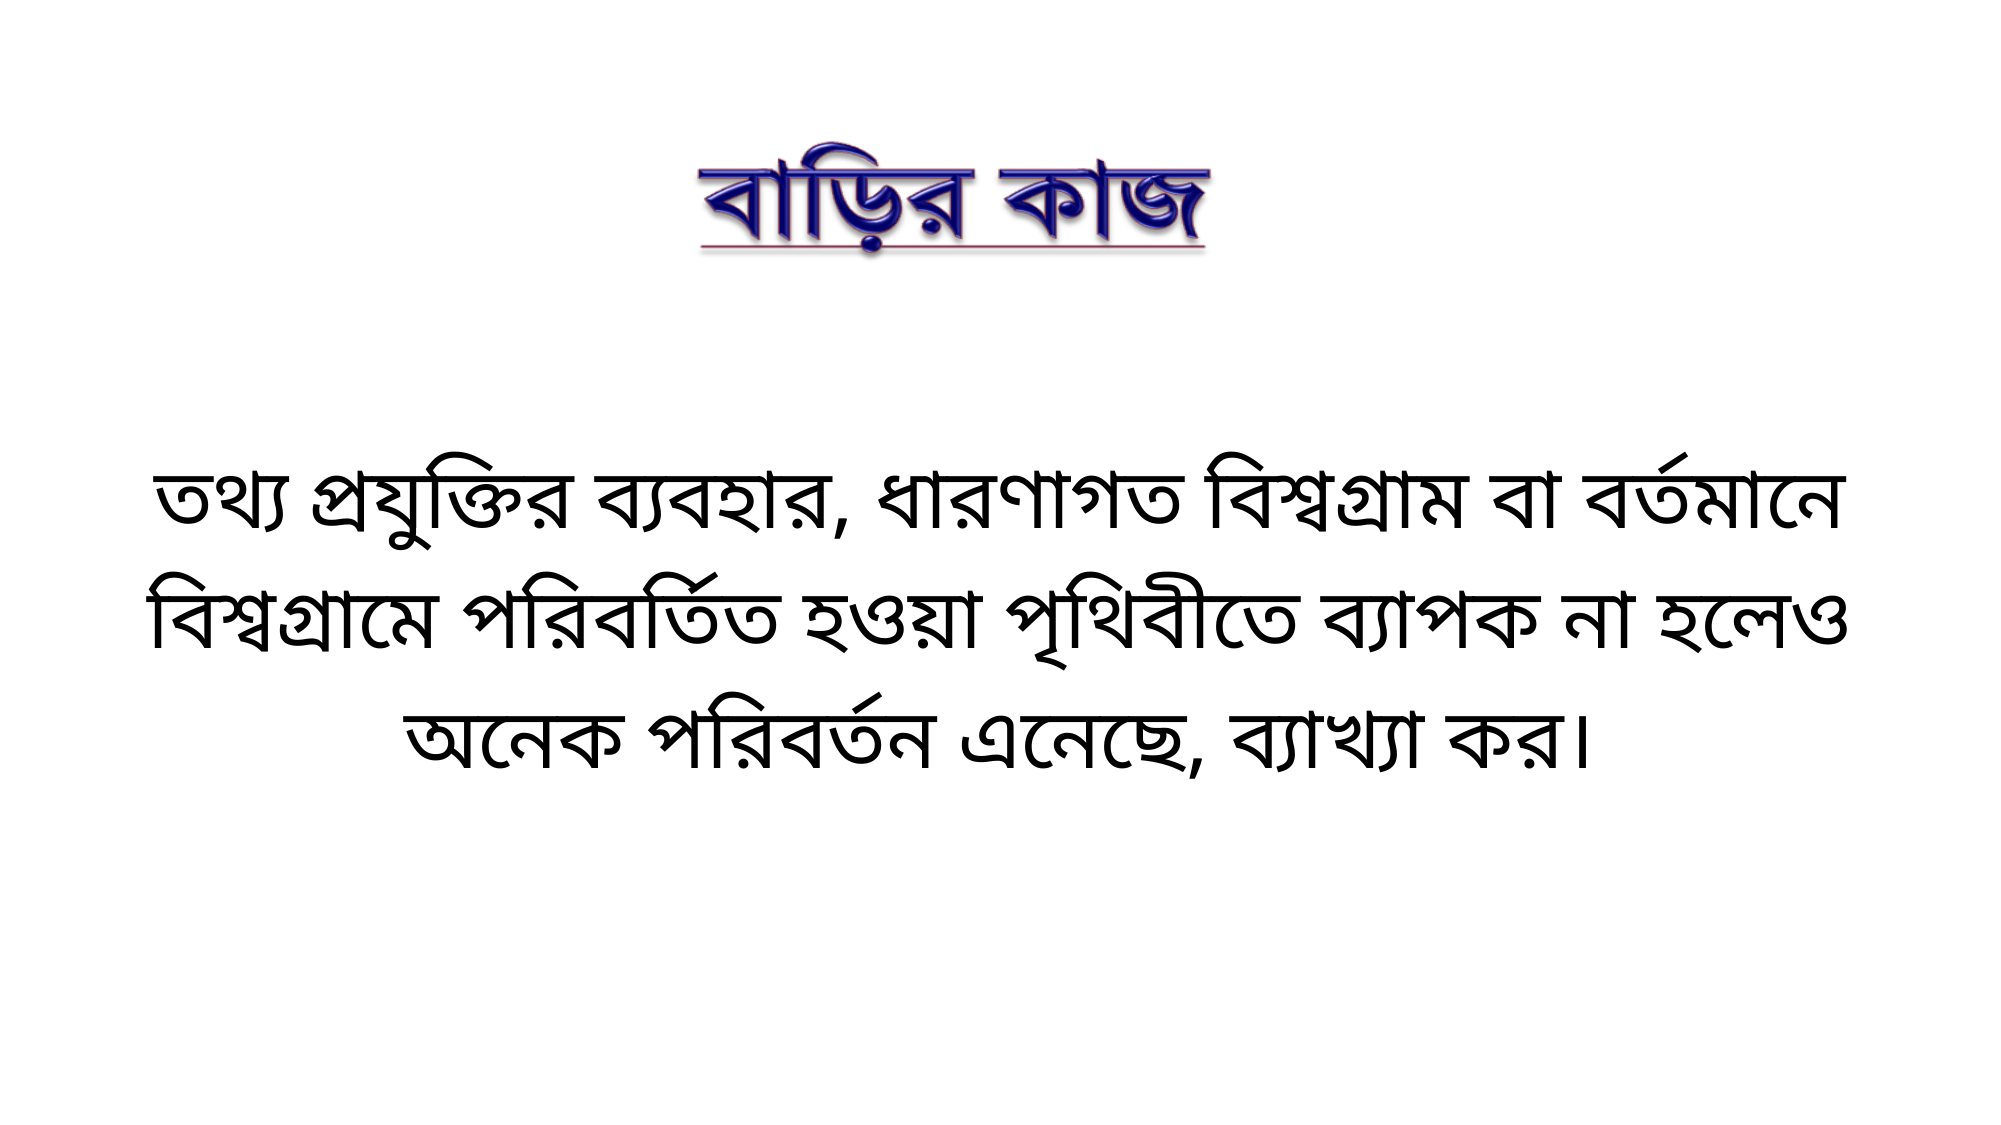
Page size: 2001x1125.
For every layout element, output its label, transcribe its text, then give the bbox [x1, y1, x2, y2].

picture [685, 132, 1221, 263]
text_box তথ্য প্রযুক্তির ব্যবহার, ধারণাগত বিশ্বগ্রাম বা বর্তমানে বিশ্বগ্রামে পরিবর্তিত হওয়া পৃথিবীতে ব্যাপক না হলেও অনেক পরিবর্তন এনেছে, ব্যাখ্যা কর। [66, 417, 1933, 793]
